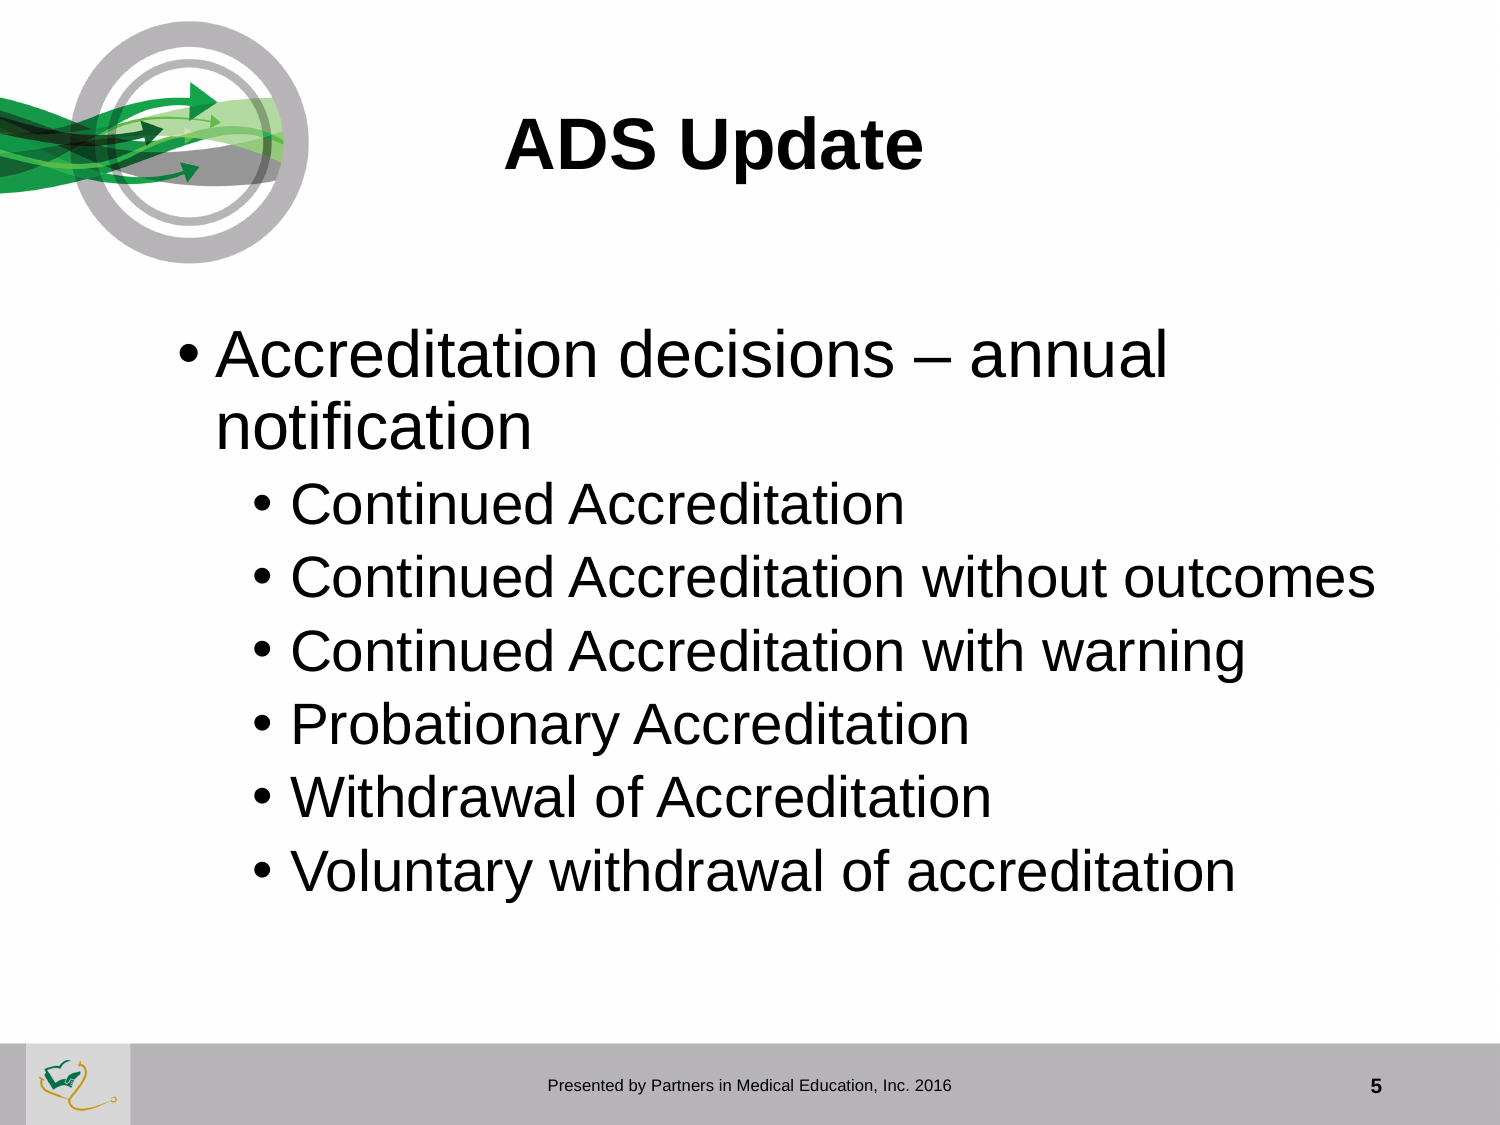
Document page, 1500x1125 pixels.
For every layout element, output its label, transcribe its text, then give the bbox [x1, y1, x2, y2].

footer Presented by Partners in Medical Education, Inc. 2016 [496, 1055, 1004, 1116]
title ADS Update [488, 37, 988, 255]
list Accreditation decisions – annual notification Continued Accreditation Continued Accreditation without outcomes Continued Accreditation with warning Probationary Accreditation Withdrawal of Accreditation Voluntary withdrawal of accreditation [162, 312, 1457, 953]
slide_number 5 [1059, 1055, 1397, 1116]
picture [0, 0, 1500, 1125]
